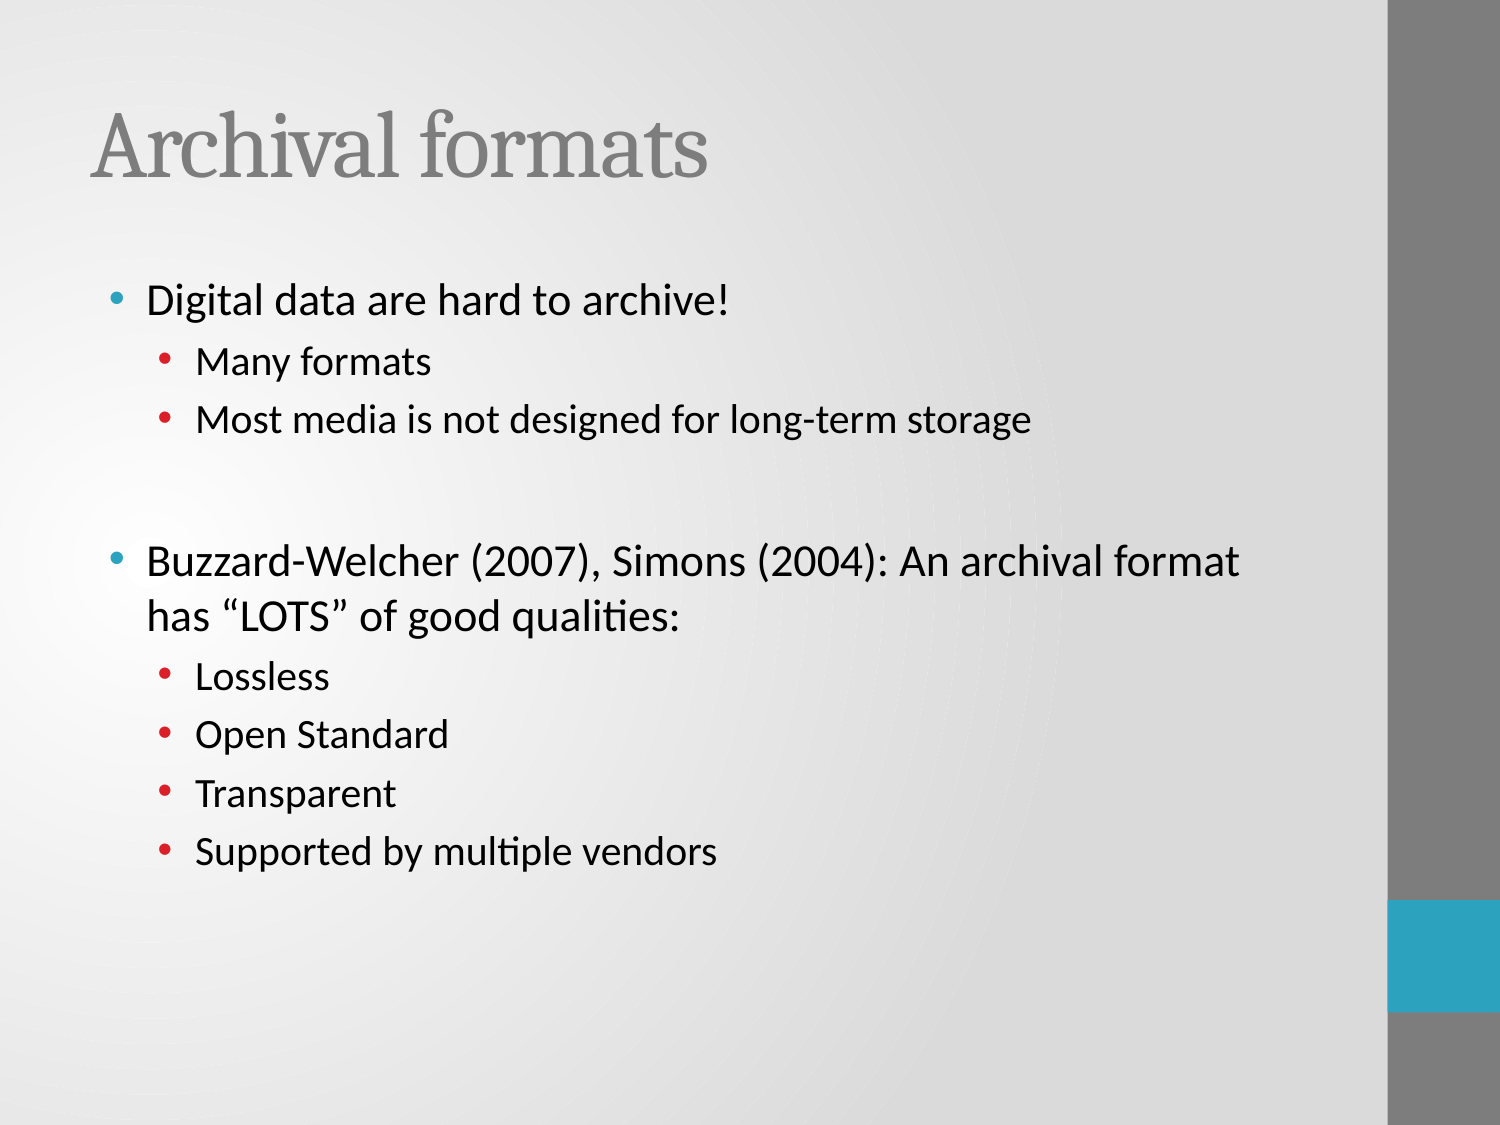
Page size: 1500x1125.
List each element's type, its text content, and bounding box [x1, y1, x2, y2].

title Archival formats [75, 45, 1325, 233]
list Digital data are hard to archive! Many formats Most media is not designed for long-term storage Buzzard-Welcher (2007), Simons (2004): An archival format has “LOTS” of good qualities: Lossless Open Standard Transparent Supported by multiple vendors [75, 262, 1325, 1050]
